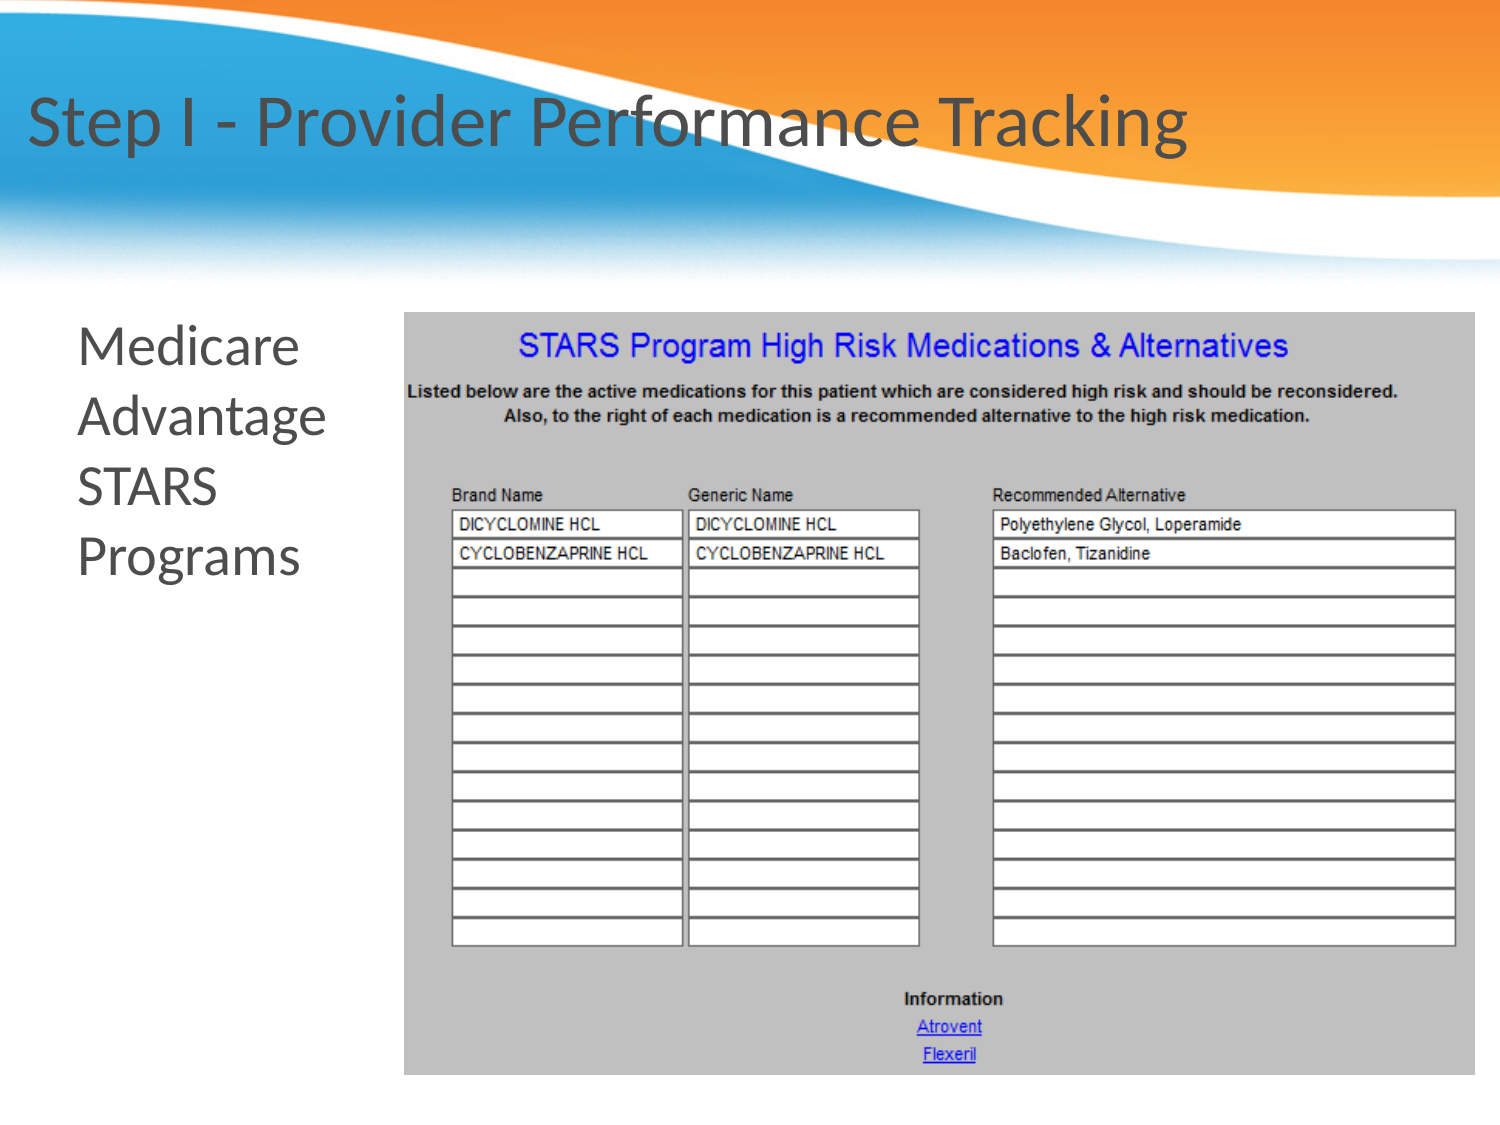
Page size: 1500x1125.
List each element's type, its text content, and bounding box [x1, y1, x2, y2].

title Step I - Provider Performance Tracking [12, 57, 1463, 175]
list Medicare Advantage STARS Programs [62, 299, 400, 950]
picture [0, 0, 1500, 1125]
